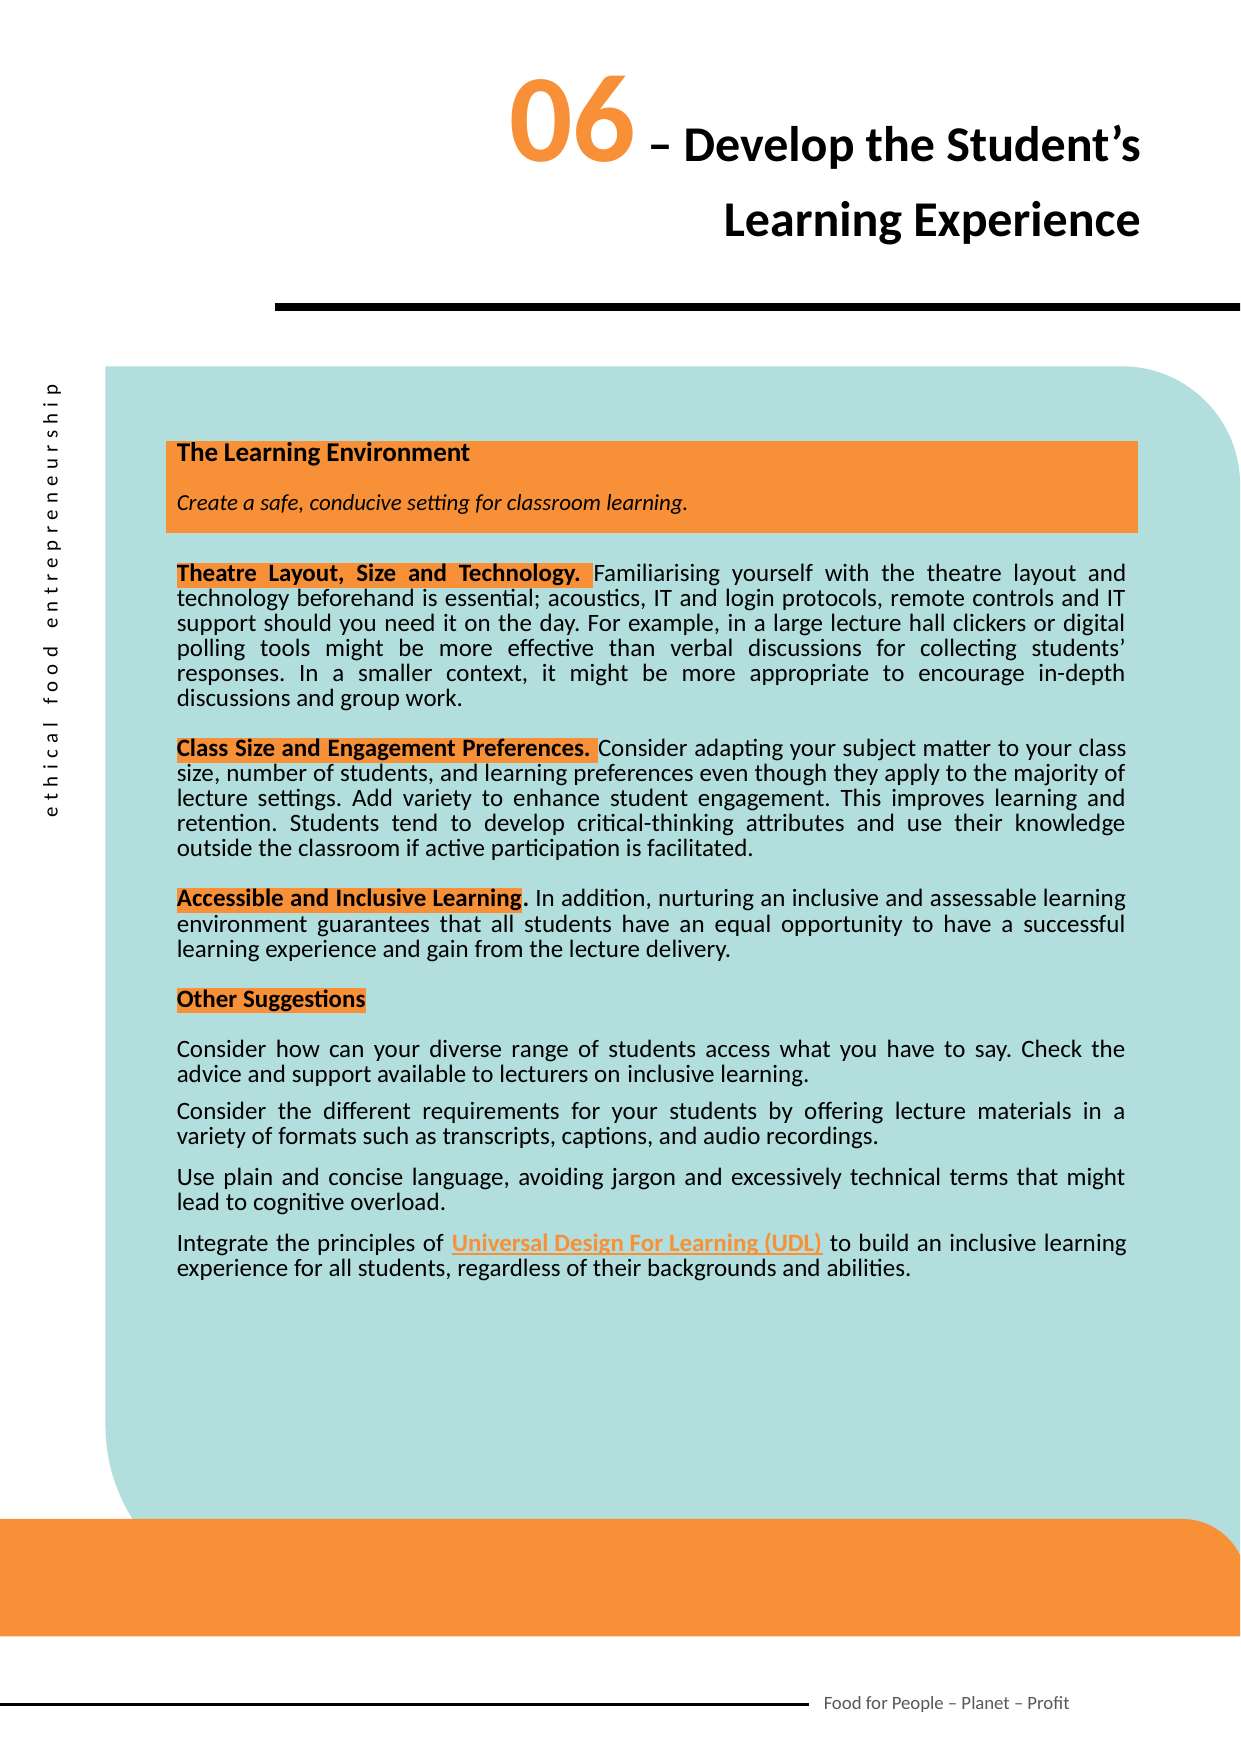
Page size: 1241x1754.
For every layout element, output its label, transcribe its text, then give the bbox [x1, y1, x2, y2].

list 06 – Develop the Student’s Learning Experience [362, 29, 1156, 185]
table_cell Theatre Layout, Size and Technology. Familiarising yourself with the theatre layout and technology beforehand is essential; acoustics, IT and login protocols, remote controls and IT support should you need it on the day. For example, in a large lecture hall clickers or digital polling tools might be more effective than verbal discussions for collecting students’ responses. In a smaller context, it might be more appropriate to encourage in-depth discussions and group work. Class Size and Engagement Preferences. Consider adapting your subject matter to your class size, number of students, and learning preferences even though they apply to the majority of lecture settings. Add variety to enhance student engagement. This improves learning and retention. Students tend to develop critical-thinking attributes and use their knowledge outside the classroom if active participation is facilitated. Accessible and Inclusive Learning. In addition, nurturing an inclusive and assessable learning environment guarantees that all students have an equal opportunity to have a successful learning experience and gain from the lecture delivery. Other Suggestions Consider how can your diverse range of students access what you have to say. Check the advice and support available to lecturers on inclusive learning. Consider the different requirements for your students by offering lecture materials in a variety of formats such as transcripts, captions, and audio recordings. Use plain and concise language, avoiding jargon and excessively technical terms that might lead to cognitive overload. Integrate the principles of Universal Design For Learning (UDL) to build an inclusive learning experience for all students, regardless of their backgrounds and abilities. [166, 533, 1138, 1442]
table_header The Learning Environment Create a safe, conducive setting for classroom learning. [166, 441, 1138, 533]
